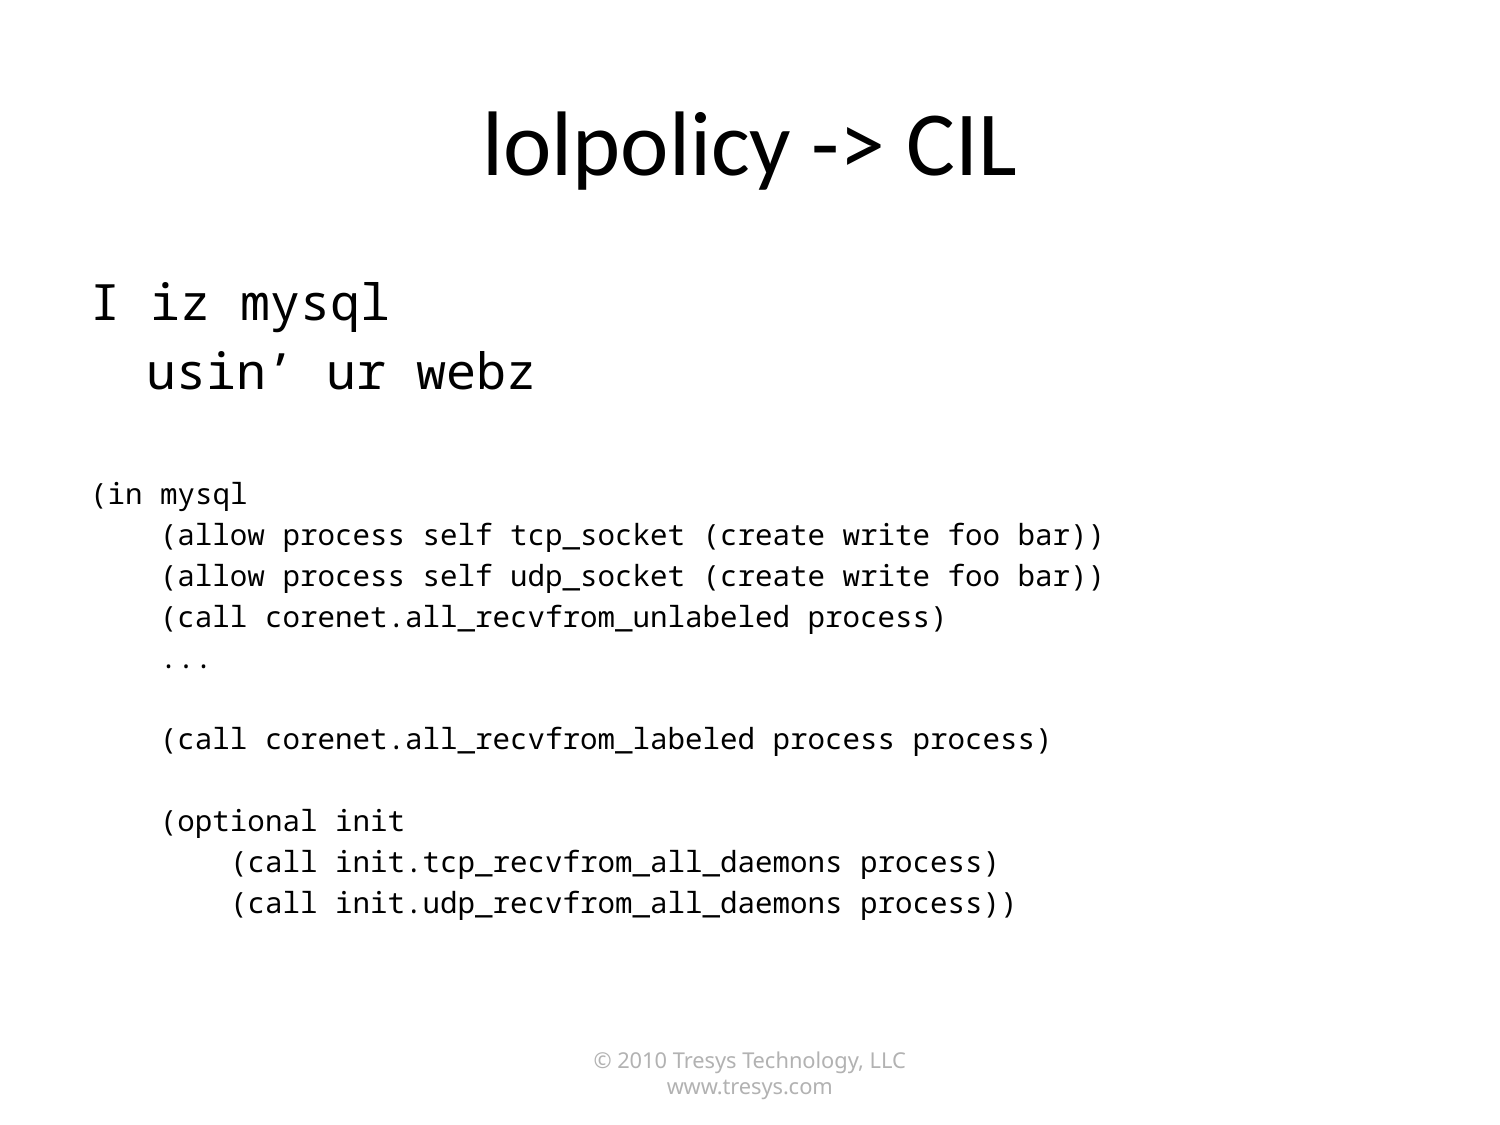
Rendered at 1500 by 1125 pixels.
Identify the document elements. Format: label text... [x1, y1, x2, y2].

title lolpolicy -> CIL [75, 45, 1425, 233]
list I iz mysql usin’ ur webz (in mysql (allow process self tcp_socket (create write foo bar)) (allow process self udp_socket (create write foo bar)) (call corenet.all_recvfrom_unlabeled process) ... (call corenet.all_recvfrom_labeled process process) (optional init (call init.tcp_recvfrom_all_daemons process) (call init.udp_recvfrom_all_daemons process)) [75, 262, 1425, 1005]
footer © 2010 Tresys Technology, LLC www.tresys.com [512, 1042, 988, 1103]
